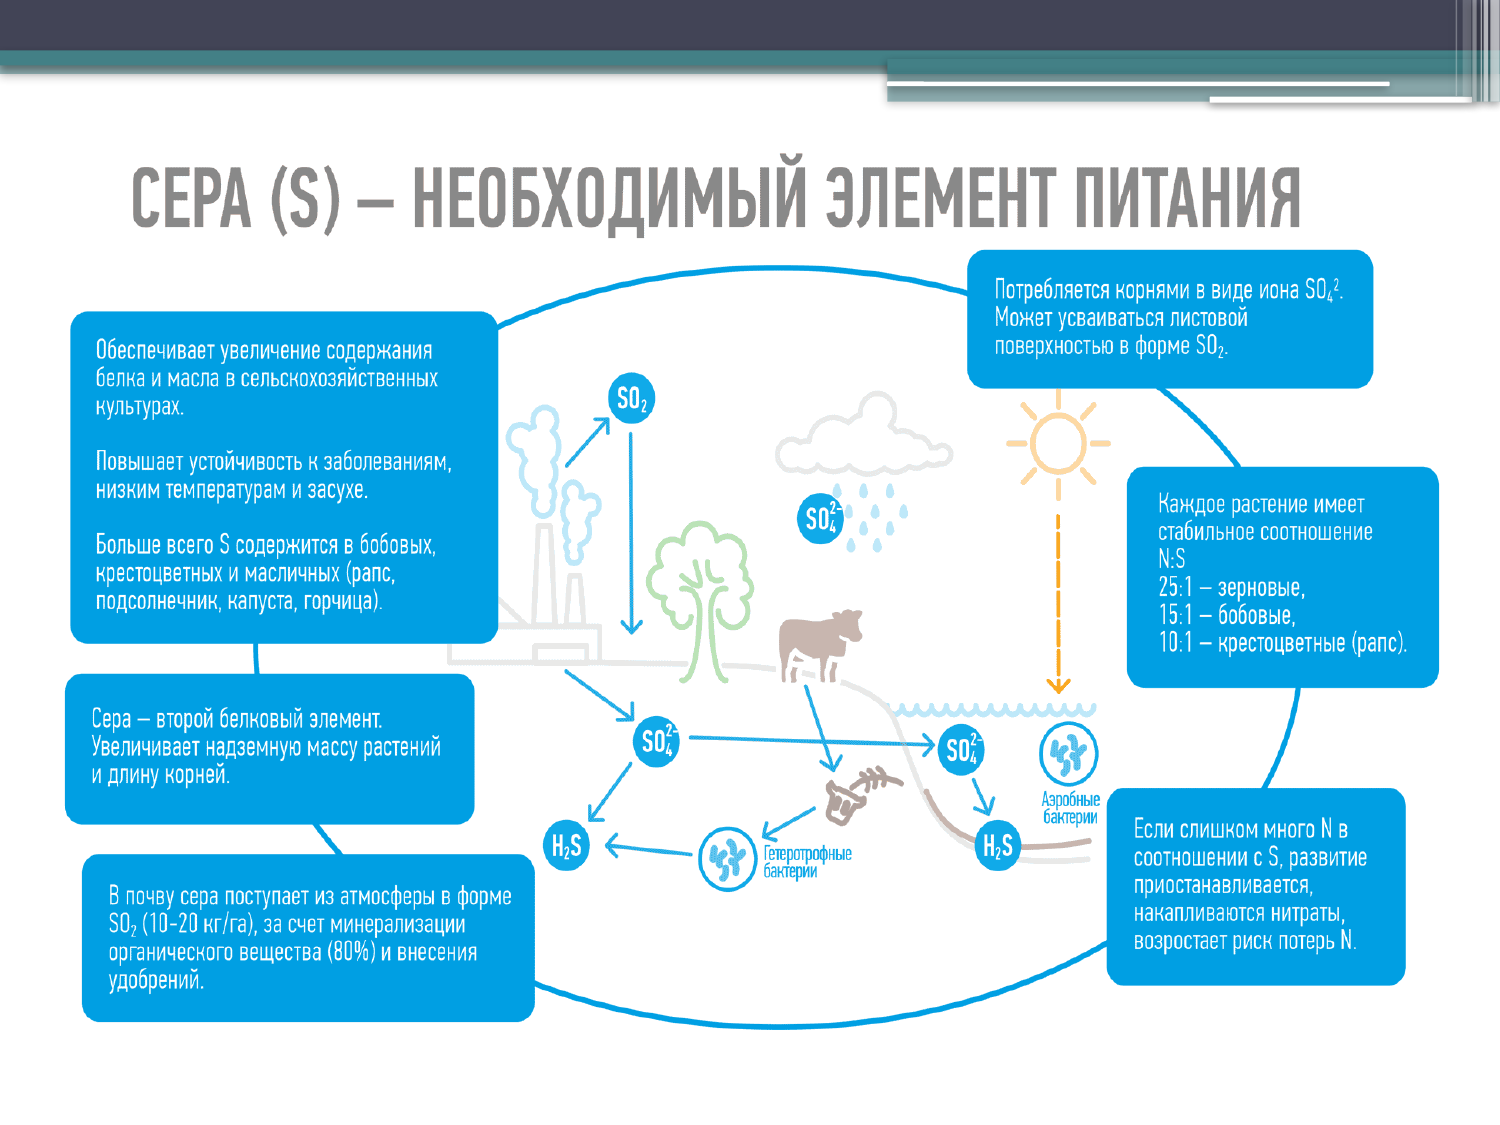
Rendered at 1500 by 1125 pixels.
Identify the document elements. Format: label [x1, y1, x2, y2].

list [0, 140, 1478, 1067]
